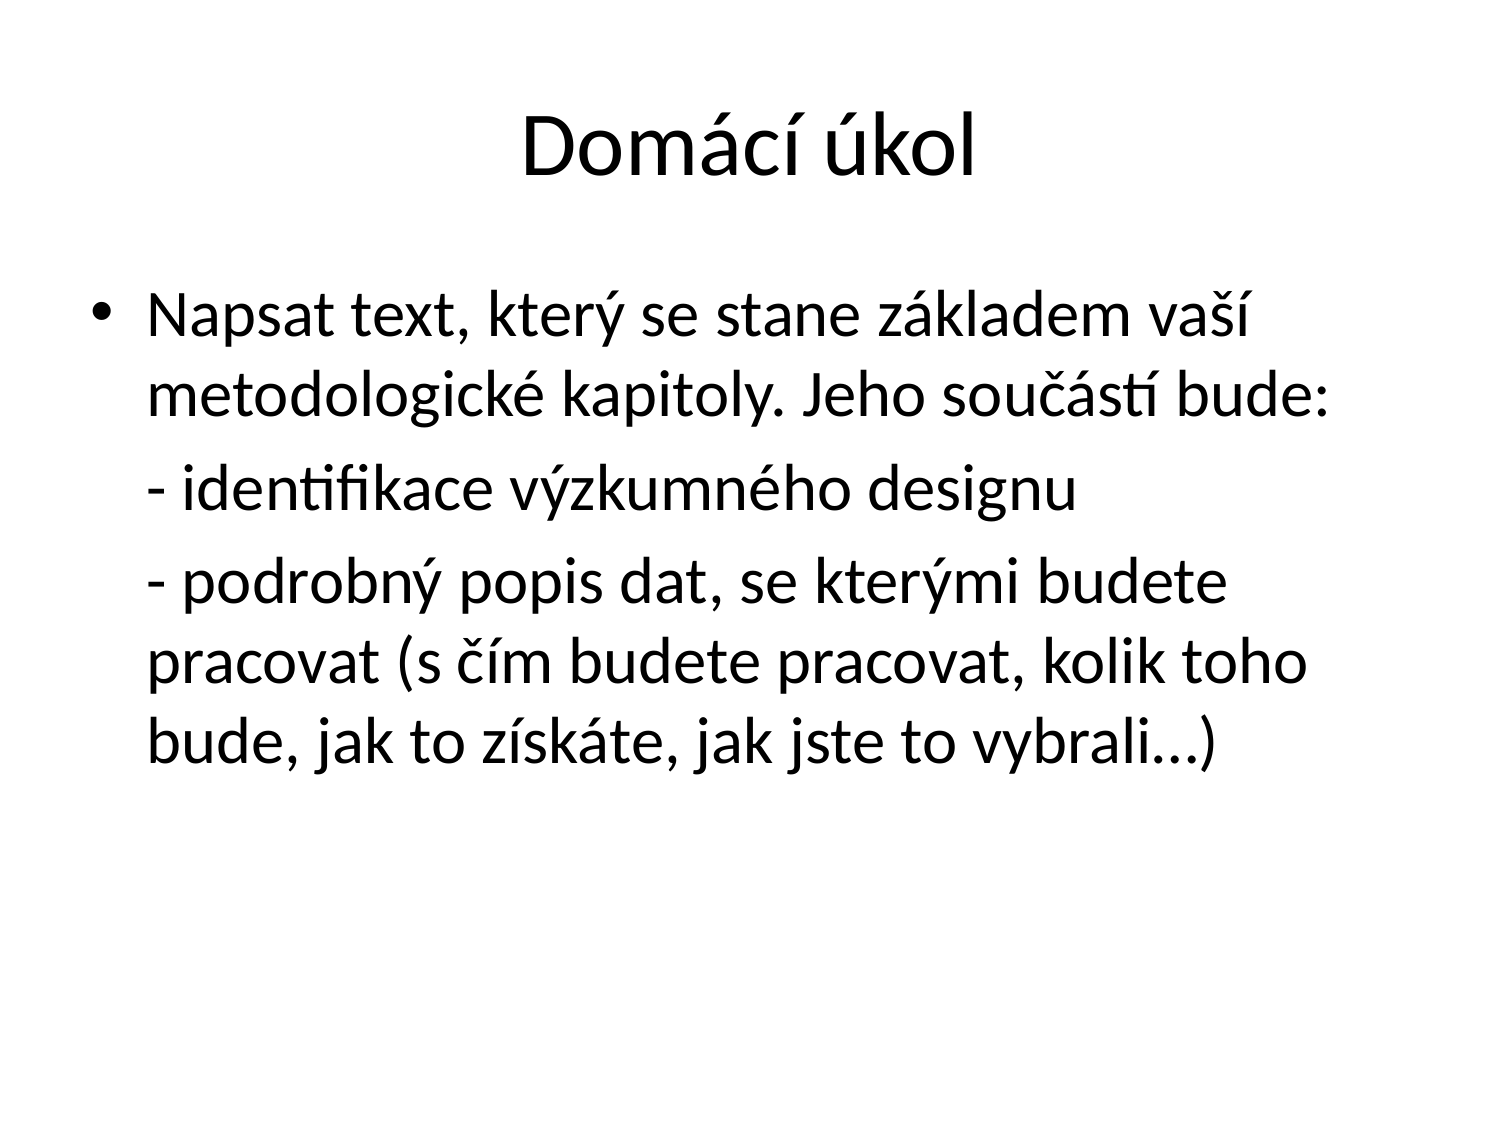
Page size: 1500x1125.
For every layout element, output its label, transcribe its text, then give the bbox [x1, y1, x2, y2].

list Napsat text, který se stane základem vaší metodologické kapitoly. Jeho součástí bude: - identifikace výzkumného designu - podrobný popis dat, se kterými budete pracovat (s čím budete pracovat, kolik toho bude, jak to získáte, jak jste to vybrali…) [75, 262, 1425, 1005]
title Domácí úkol [75, 45, 1425, 233]
